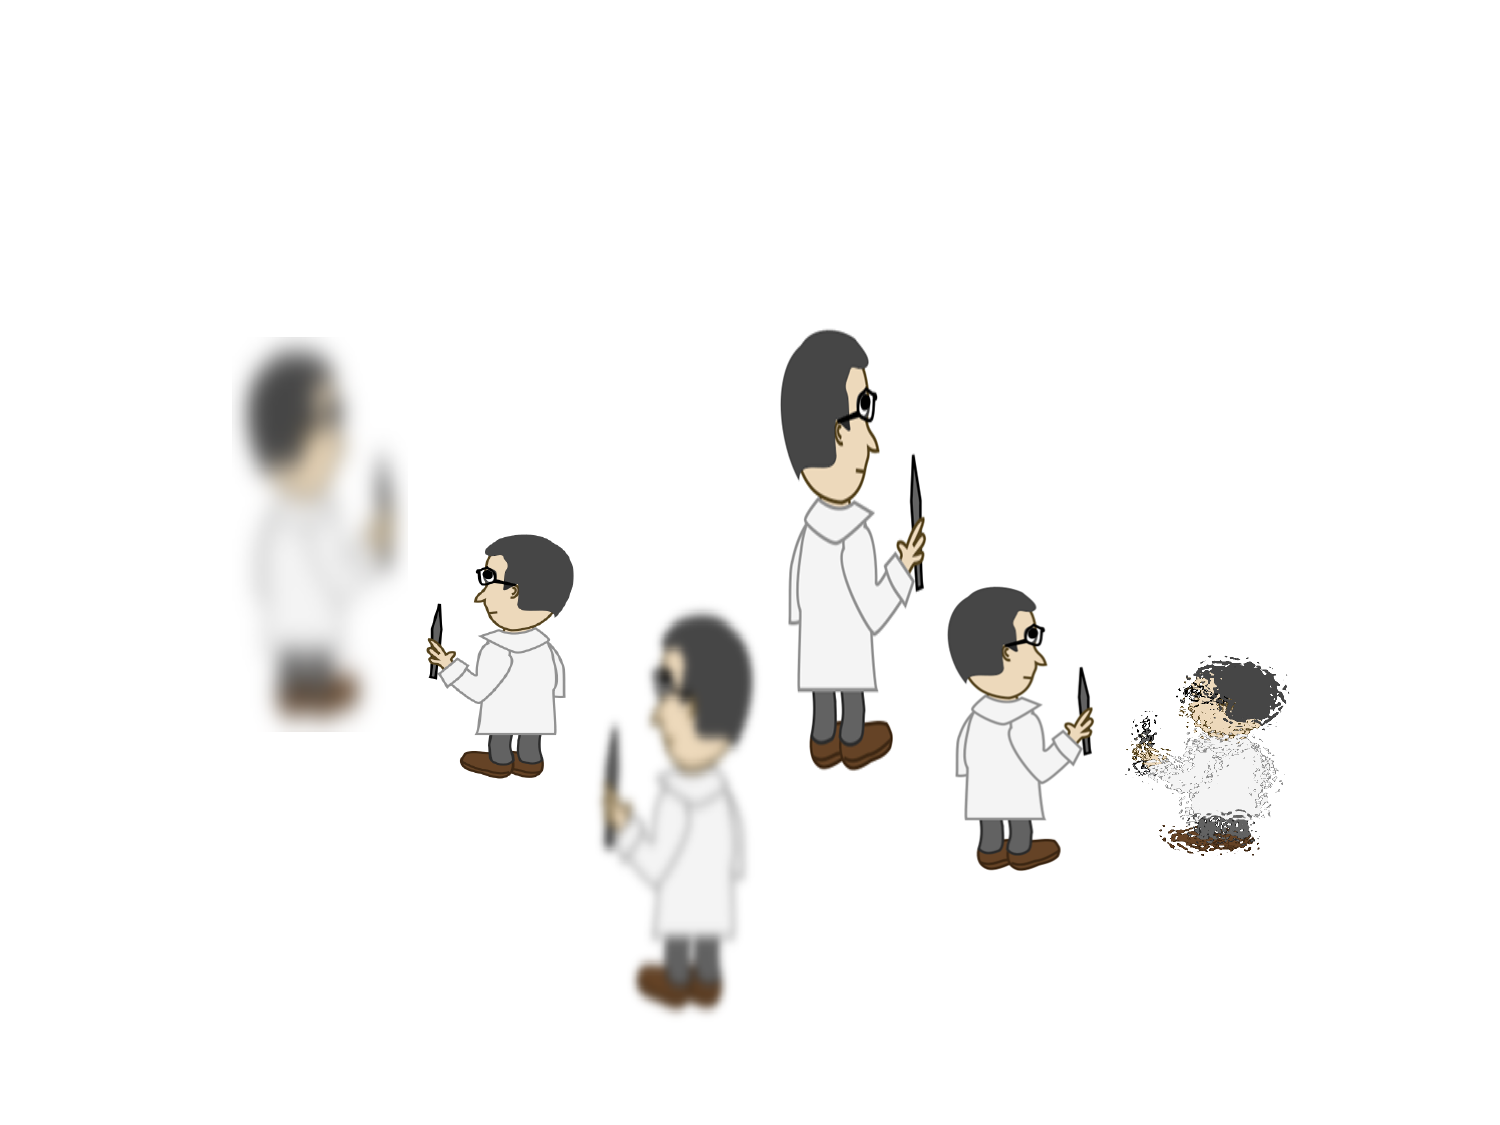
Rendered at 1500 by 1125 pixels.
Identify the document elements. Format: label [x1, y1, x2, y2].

picture [412, 312, 1108, 1026]
picture [232, 337, 409, 732]
picture [1119, 653, 1296, 858]
